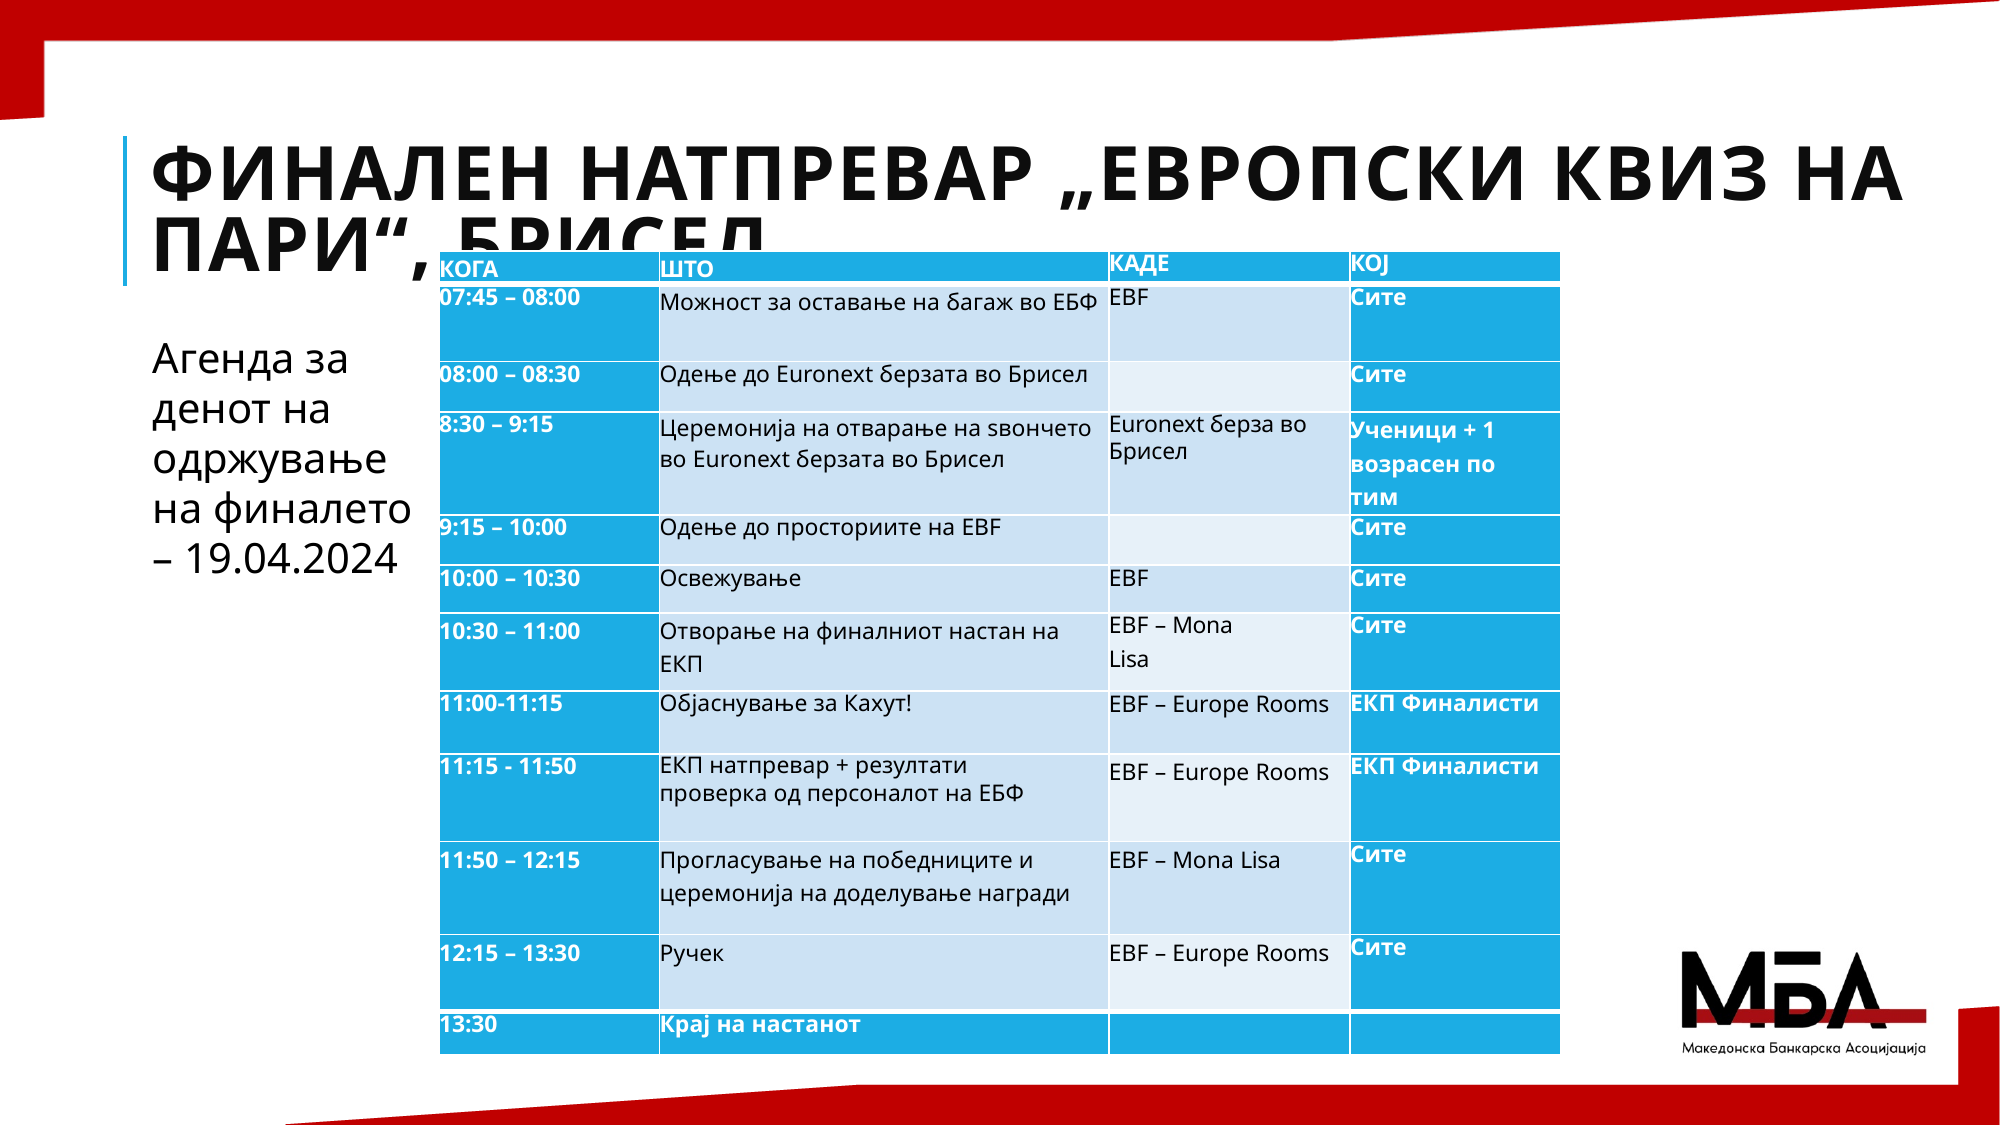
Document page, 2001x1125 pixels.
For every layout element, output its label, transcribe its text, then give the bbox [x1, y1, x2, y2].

table_cell EBF – Europe Rooms [1110, 755, 1349, 841]
table_cell Прогласување на победниците и церемонија на доделување награди [660, 842, 1108, 934]
table_cell EBF – Mona Lisa [1110, 842, 1349, 934]
table_cell 11:15 - 11:50 [440, 755, 659, 841]
table_cell Ручек [660, 935, 1108, 1000]
table_header КАДЕ [1110, 252, 1349, 281]
table_cell [1110, 516, 1349, 564]
table_cell [1110, 362, 1349, 411]
table_cell ЕКП Финалисти [1351, 755, 1560, 841]
table_cell ЕКП натпревар + резултати проверка од персоналот на ЕБФ [660, 755, 1108, 841]
table_cell 10:30 – 11:00 [440, 614, 659, 690]
table_cell EBF – Europe Rooms [1110, 692, 1349, 753]
table_cell 11:00-11:15 [440, 692, 659, 753]
picture [0, 0, 2000, 120]
text_box Агенда за денот на одржување на финалето – 19.04.2024 [138, 324, 440, 590]
table_cell 8:30 – 9:15 [440, 413, 659, 514]
table_cell Отворање на финалниот настан на ЕКП [660, 614, 1108, 690]
table_cell 07:45 – 08:00 [440, 287, 659, 361]
table_cell EBF [1110, 566, 1349, 612]
table_cell Одење до просториите на EBF [660, 516, 1108, 564]
table_cell Сите [1351, 516, 1560, 564]
table_cell Церемонија на отварање на ѕвончето во Euronext берзата во Брисел [660, 413, 1108, 514]
table_cell 08:00 – 08:30 [440, 362, 659, 411]
table_cell 9:15 – 10:00 [440, 516, 659, 564]
table_cell Euronext берза во Брисел [1110, 413, 1349, 514]
table_cell Сите [1351, 842, 1560, 934]
picture [284, 914, 2000, 1125]
table_cell EBF – Mona Lisa [1110, 614, 1349, 690]
table_cell EBF [1110, 287, 1349, 361]
table_cell Објаснување за Кахут! [660, 692, 1108, 753]
table_cell Сите [1351, 614, 1560, 690]
table_cell Сите [1351, 287, 1560, 361]
table_cell Сите [1351, 566, 1560, 612]
table_cell ЕКП Финалисти [1351, 692, 1560, 753]
table_cell Ученици + 1 возрасен по тим [1351, 413, 1560, 514]
table_header КОЈ [1351, 252, 1560, 281]
table_cell EBF – Europe Rooms [1110, 935, 1349, 1000]
table_cell 12:15 – 13:30 [440, 935, 659, 1000]
table_cell Освежување [660, 566, 1108, 612]
table_cell Одење до Euronext берзата во Брисел [660, 362, 1108, 411]
table_cell Сите [1351, 935, 1560, 1000]
table_cell Сите [1351, 362, 1560, 411]
table_cell Можност за оставање на багаж во ЕБФ [660, 287, 1108, 361]
title Финален натпревар „Европски квиз на пари“, Брисел [135, 128, 1981, 309]
table_header КОГА [440, 252, 659, 281]
table_cell 10:00 – 10:30 [440, 566, 659, 612]
table_header ШТО [660, 252, 1108, 281]
table_cell 11:50 – 12:15 [440, 842, 659, 934]
